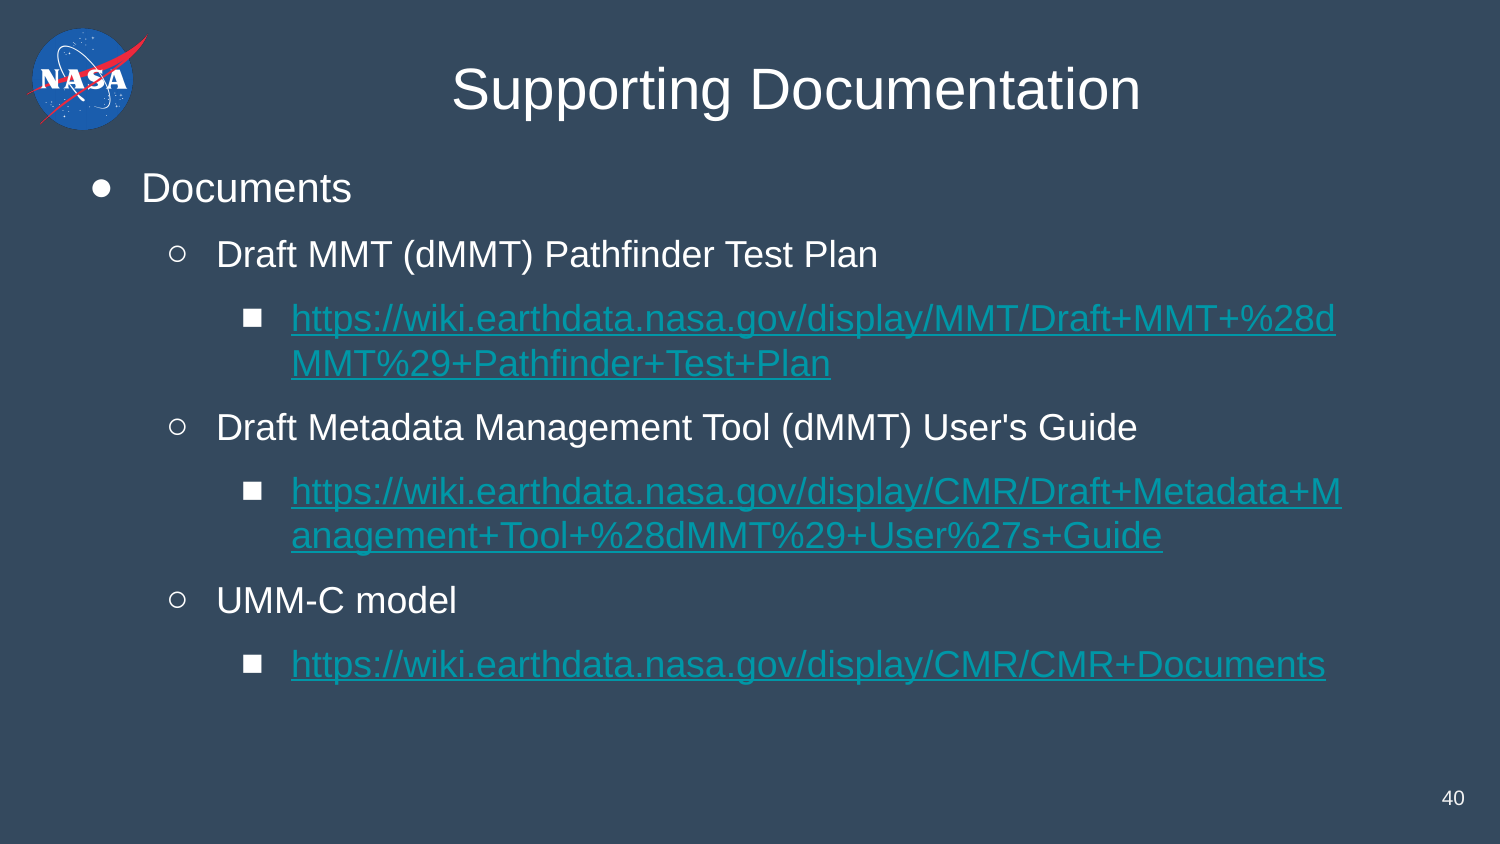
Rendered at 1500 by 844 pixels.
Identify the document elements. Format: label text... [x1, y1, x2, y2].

slide_number 40 [1389, 764, 1480, 830]
title Supporting Documentation [88, 36, 1500, 131]
list Documents Draft MMT (dMMT) Pathfinder Test Plan https://wiki.earthdata.nasa.gov/display/MMT/Draft+MMT+%28dMMT%29+Pathfinder+Test+Plan Draft Metadata Management Tool (dMMT) User's Guide https://wiki.earthdata.nasa.gov/display/CMR/Draft+Metadata+Management+Tool+%28dMMT%29+User%27s+Guide UMM-C model https://wiki.earthdata.nasa.gov/display/CMR/CMR+Documents [51, 138, 1367, 844]
picture [25, 27, 149, 131]
